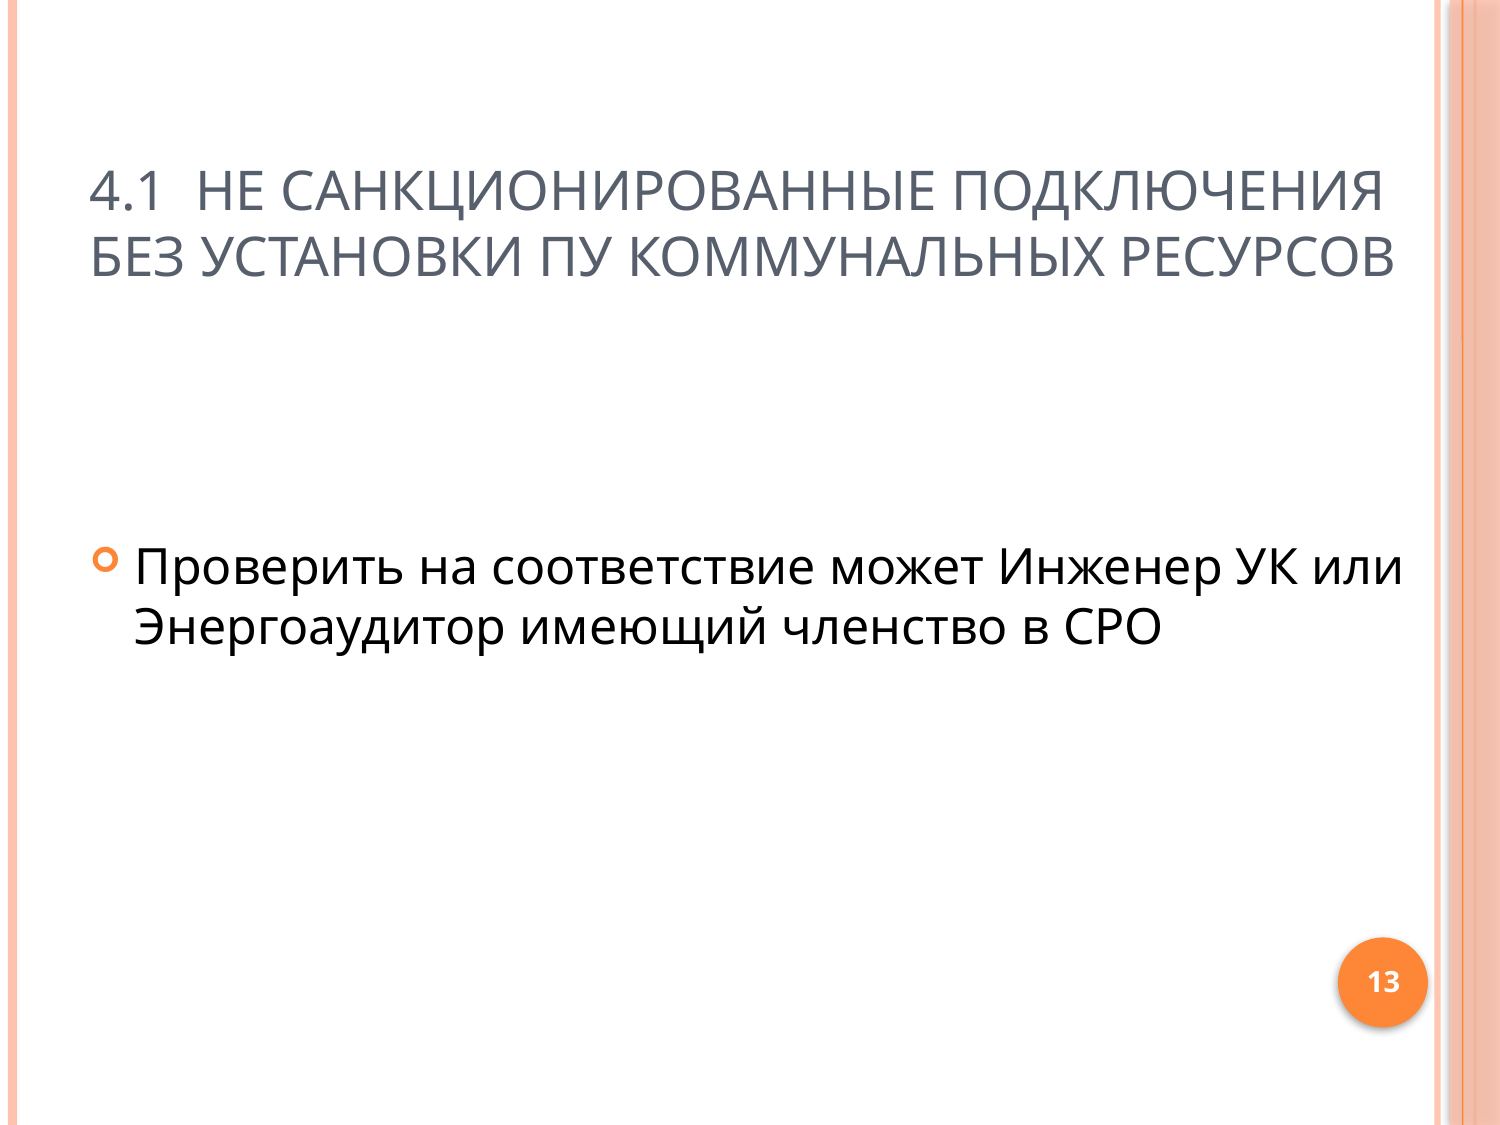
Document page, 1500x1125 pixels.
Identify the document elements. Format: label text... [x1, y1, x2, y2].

title 4.1 Не санкционированные подключения без установки ПУ Коммунальных ресурсов [75, 93, 1425, 422]
footer [1379, 380, 1440, 906]
list Проверить на соответствие может Инженер УК или Энергоаудитор имеющий членство в СРО [75, 527, 1425, 1005]
slide_number 13 [1333, 940, 1434, 1027]
